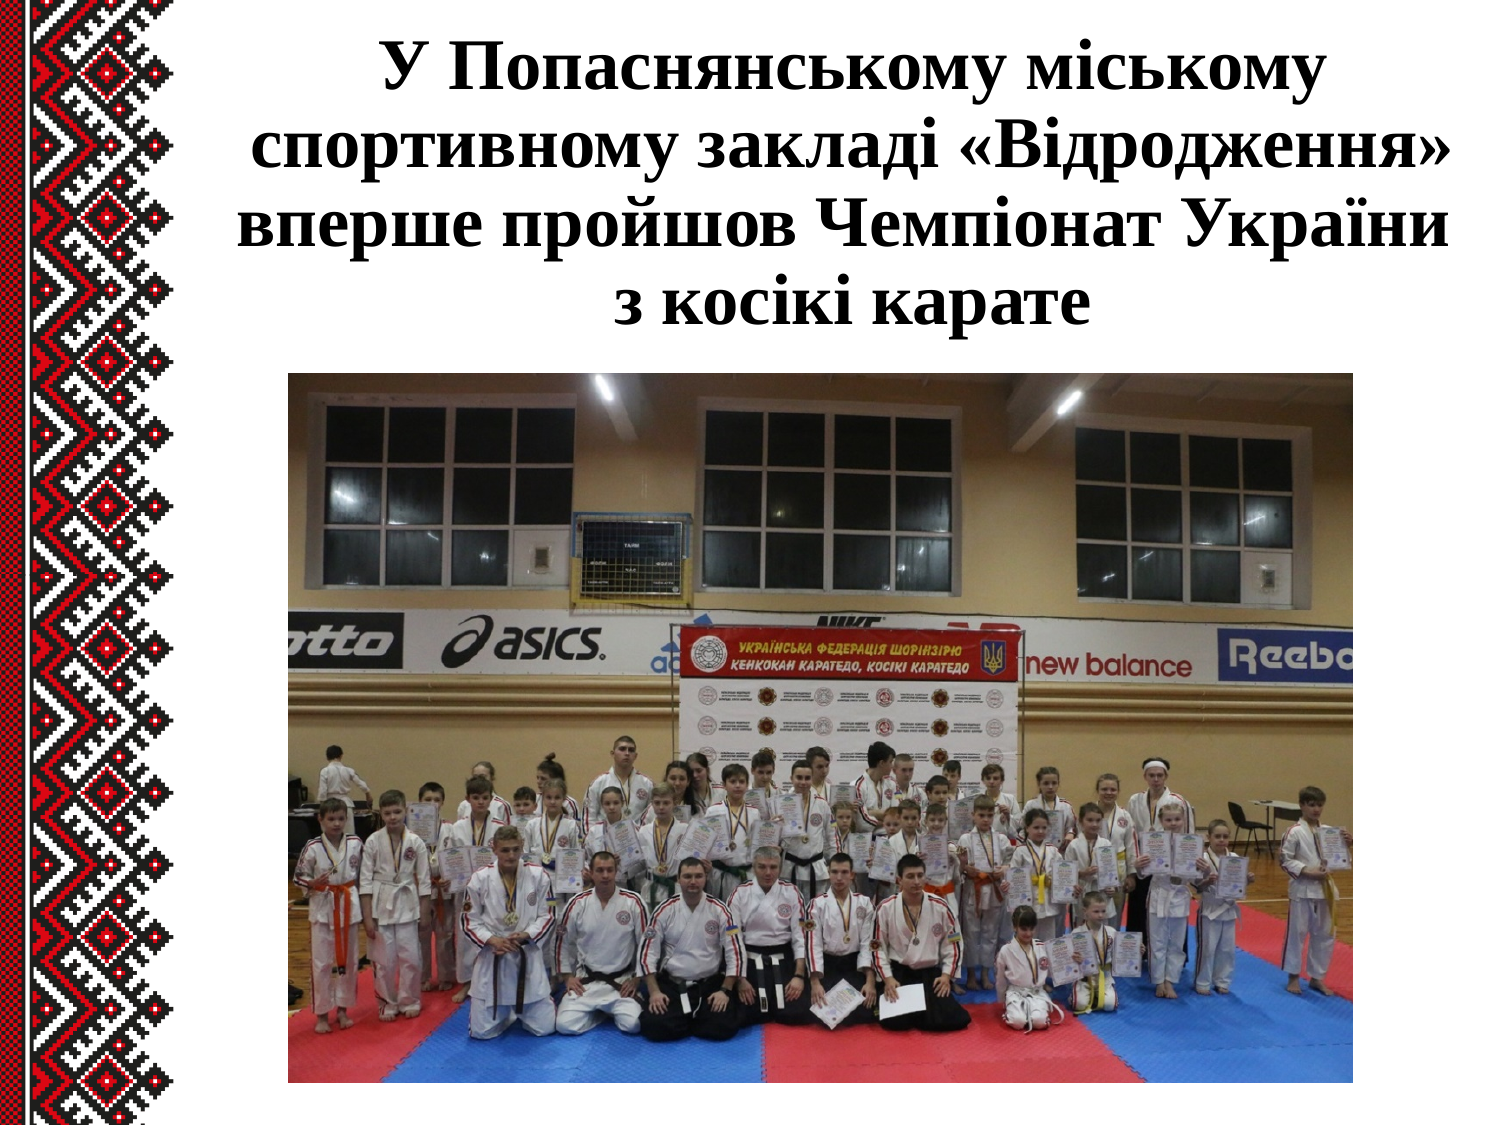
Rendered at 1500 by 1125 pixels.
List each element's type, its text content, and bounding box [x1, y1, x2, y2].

title У Попаснянському міському спортивному закладі «Відродження» вперше пройшов Чемпіонат України з косікі карате [212, 17, 1500, 350]
picture [288, 373, 1353, 1083]
picture [0, 0, 212, 1125]
